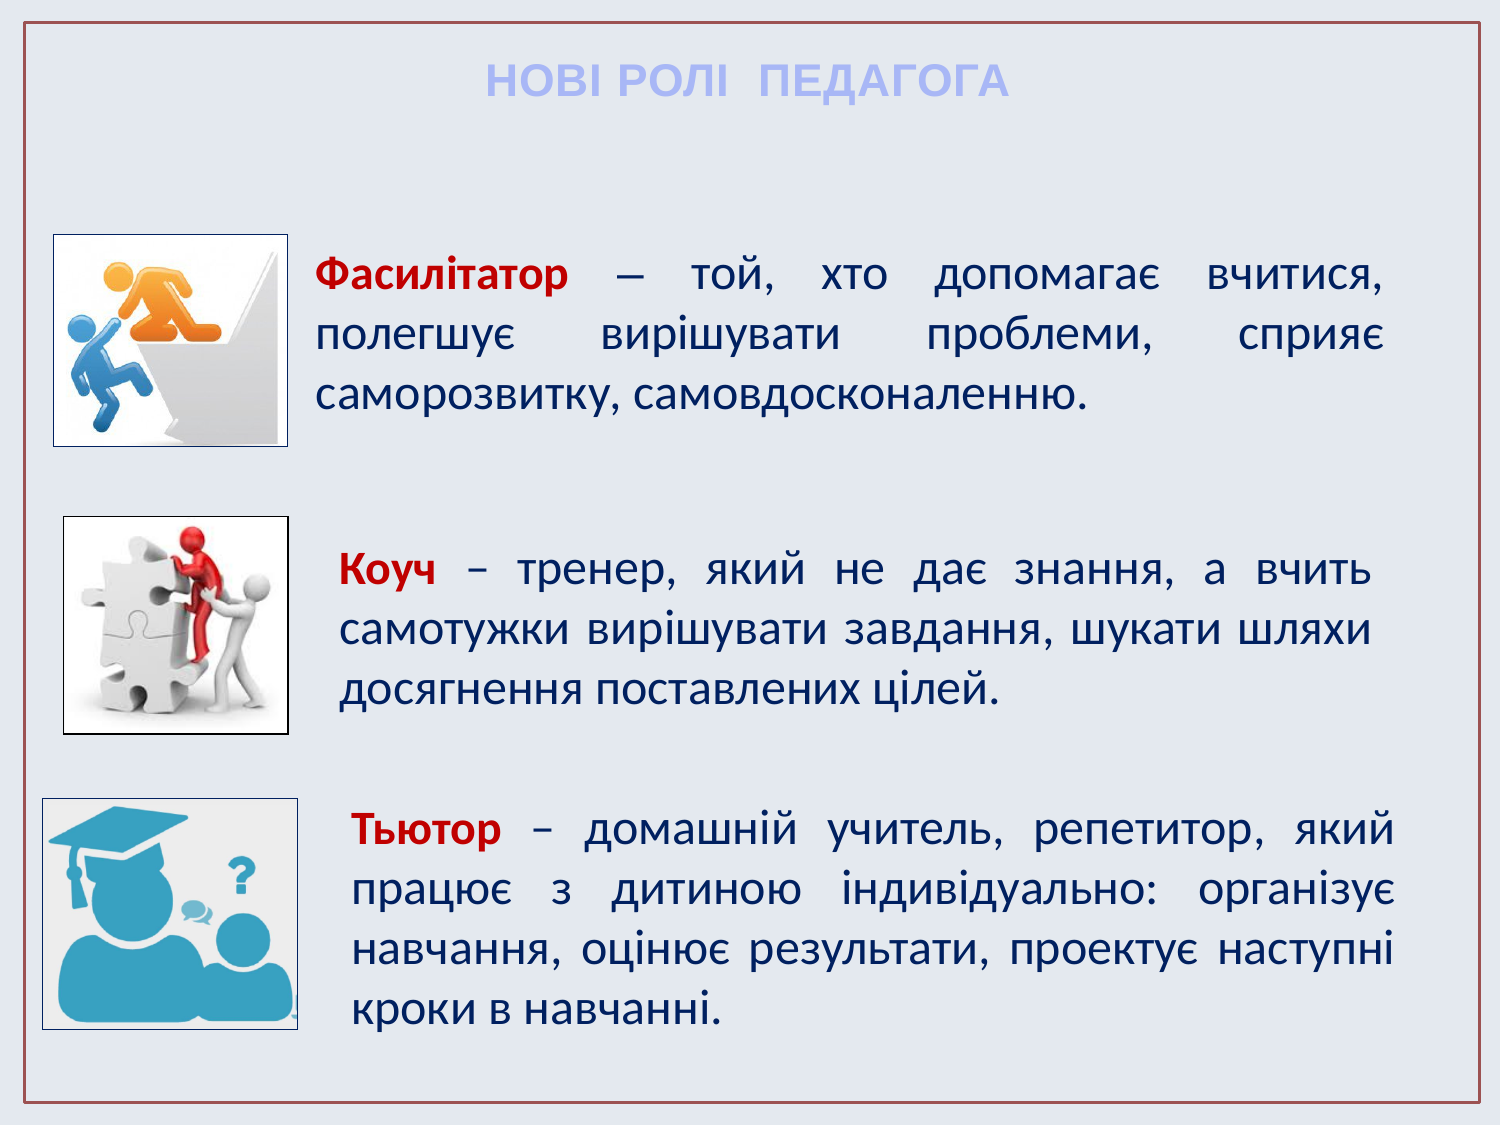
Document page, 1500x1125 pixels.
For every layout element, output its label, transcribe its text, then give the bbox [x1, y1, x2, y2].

text_box Коуч – тренер, який не дає знання, а вчить самотужки вирішувати завдання, шукати шляхи досягнення поставлених цілей. [324, 527, 1388, 722]
text_box Тьютор – домашній учитель, репетитор, який працює з дитиною індивідуально: організує навчання, оцінює результати, проектує наступні кроки в навчанні. [336, 786, 1411, 1042]
picture [64, 517, 288, 734]
text_box НОВІ РОЛІ ПЕДАГОГА [470, 43, 1055, 113]
text_box Фасилітатор – той, хто допомагає вчитися, полегшує вирішувати проблеми, сприяє саморозвитку, самовдосконаленню. [300, 230, 1401, 445]
picture [41, 797, 299, 1031]
picture [52, 234, 288, 447]
